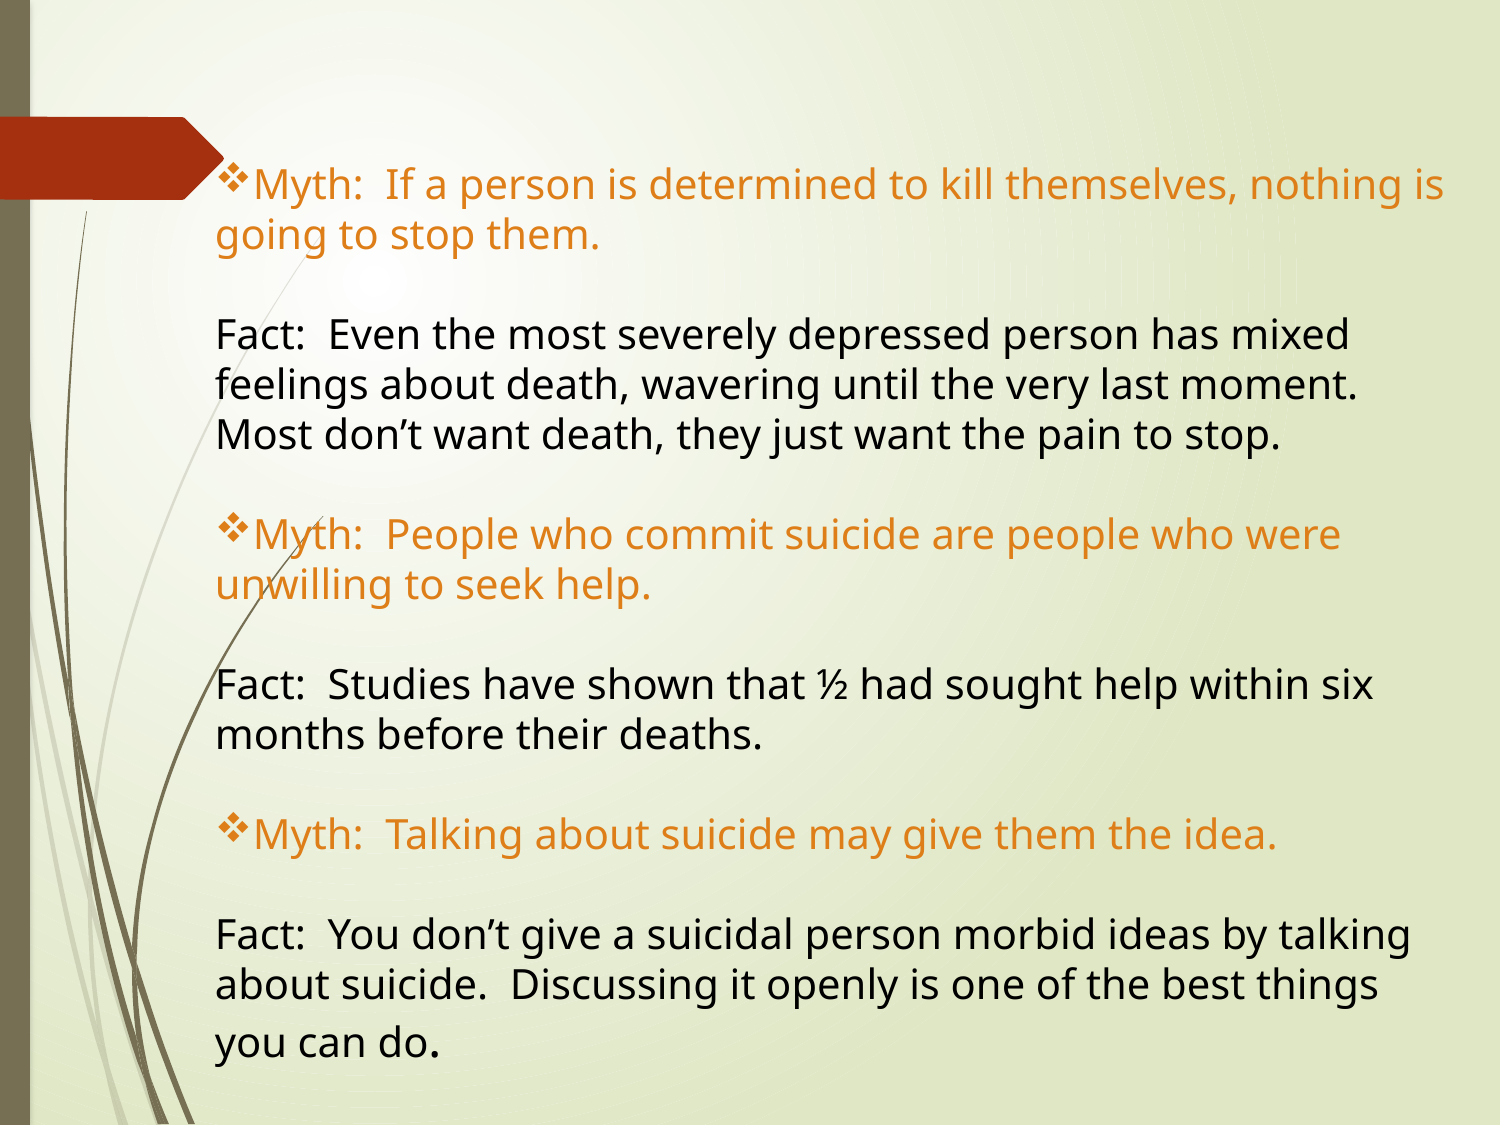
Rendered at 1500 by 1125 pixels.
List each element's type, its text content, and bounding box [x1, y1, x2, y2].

text_box Myth: If a person is determined to kill themselves, nothing is going to stop them. Fact: Even the most severely depressed person has mixed feelings about death, wavering until the very last moment. Most don’t want death, they just want the pain to stop. Myth: People who commit suicide are people who were unwilling to seek help. Fact: Studies have shown that ½ had sought help within six months before their deaths. Myth: Talking about suicide may give them the idea. Fact: You don’t give a suicidal person morbid ideas by talking about suicide. Discussing it openly is one of the best things you can do. [199, 149, 1463, 1076]
